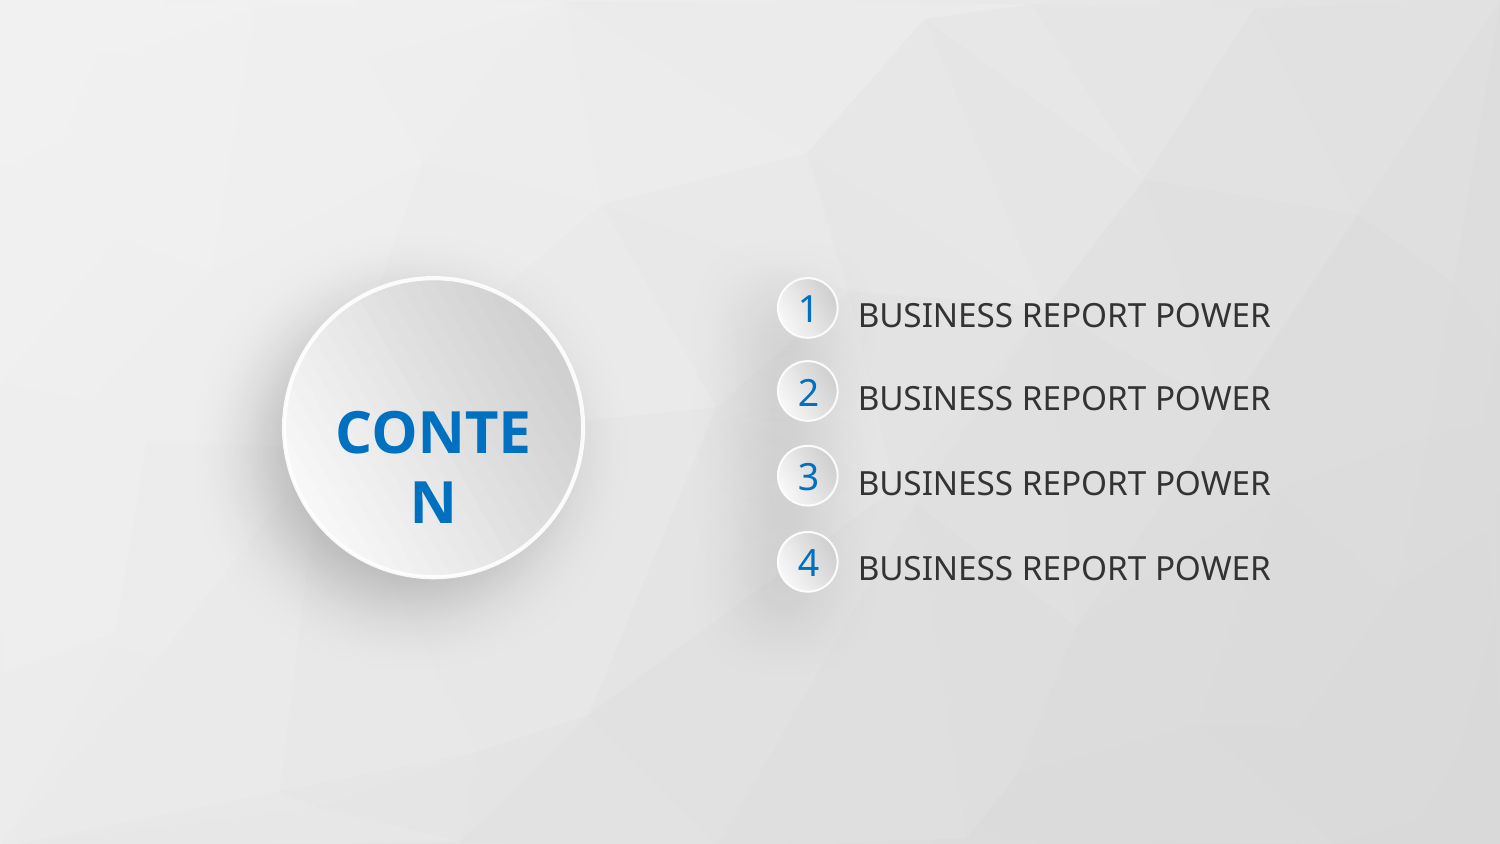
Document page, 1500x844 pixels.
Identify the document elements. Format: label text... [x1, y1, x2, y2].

text_box CONTEN [306, 387, 560, 543]
text_box [336, 543, 531, 579]
text_box BUSINESS REPORT POWER [843, 370, 1287, 425]
text_box 4 [776, 530, 839, 593]
text_box 3 [776, 444, 839, 507]
text_box 2 [776, 360, 839, 422]
text_box 1 [776, 277, 839, 339]
text_box BUSINESS REPORT POWER [843, 454, 1287, 510]
text_box BUSINESS REPORT POWER [843, 287, 1287, 342]
text_box [283, 277, 585, 510]
text_box BUSINESS REPORT POWER [843, 539, 1287, 595]
